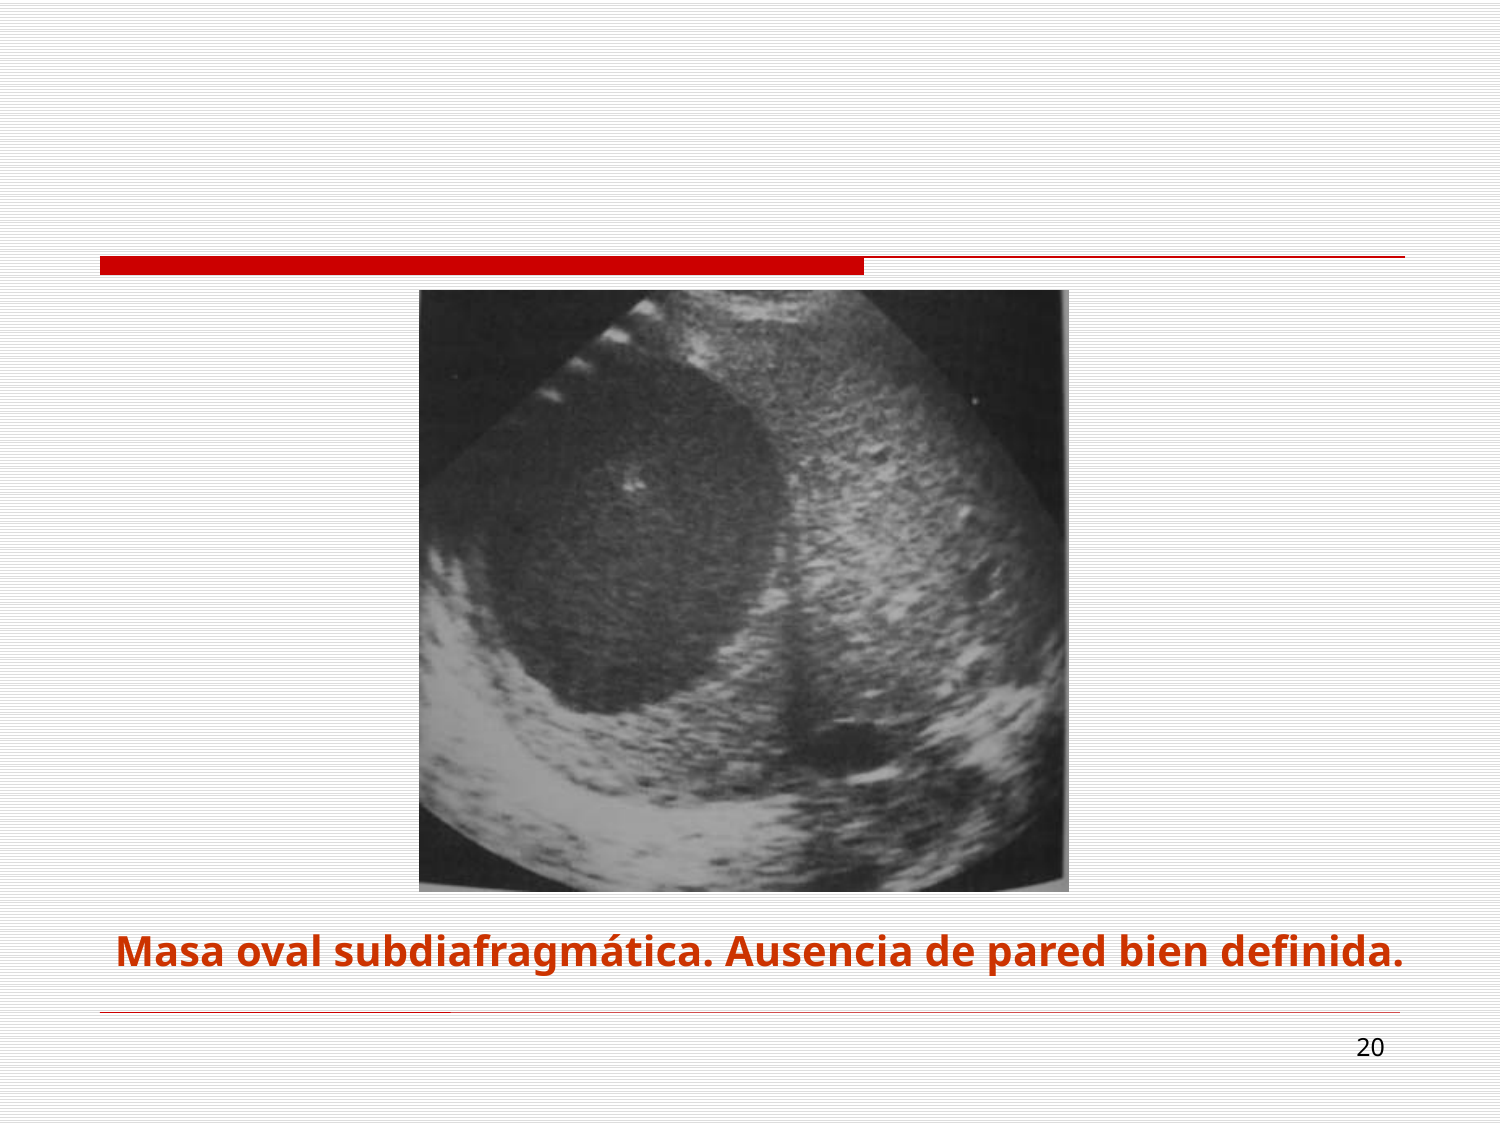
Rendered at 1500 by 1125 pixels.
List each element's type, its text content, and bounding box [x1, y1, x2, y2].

slide_number 45 [1074, 1024, 1401, 1103]
text_box Masa oval subdiafragmática. Ausencia de pared bien definida. [100, 917, 1500, 982]
picture [418, 290, 1070, 892]
